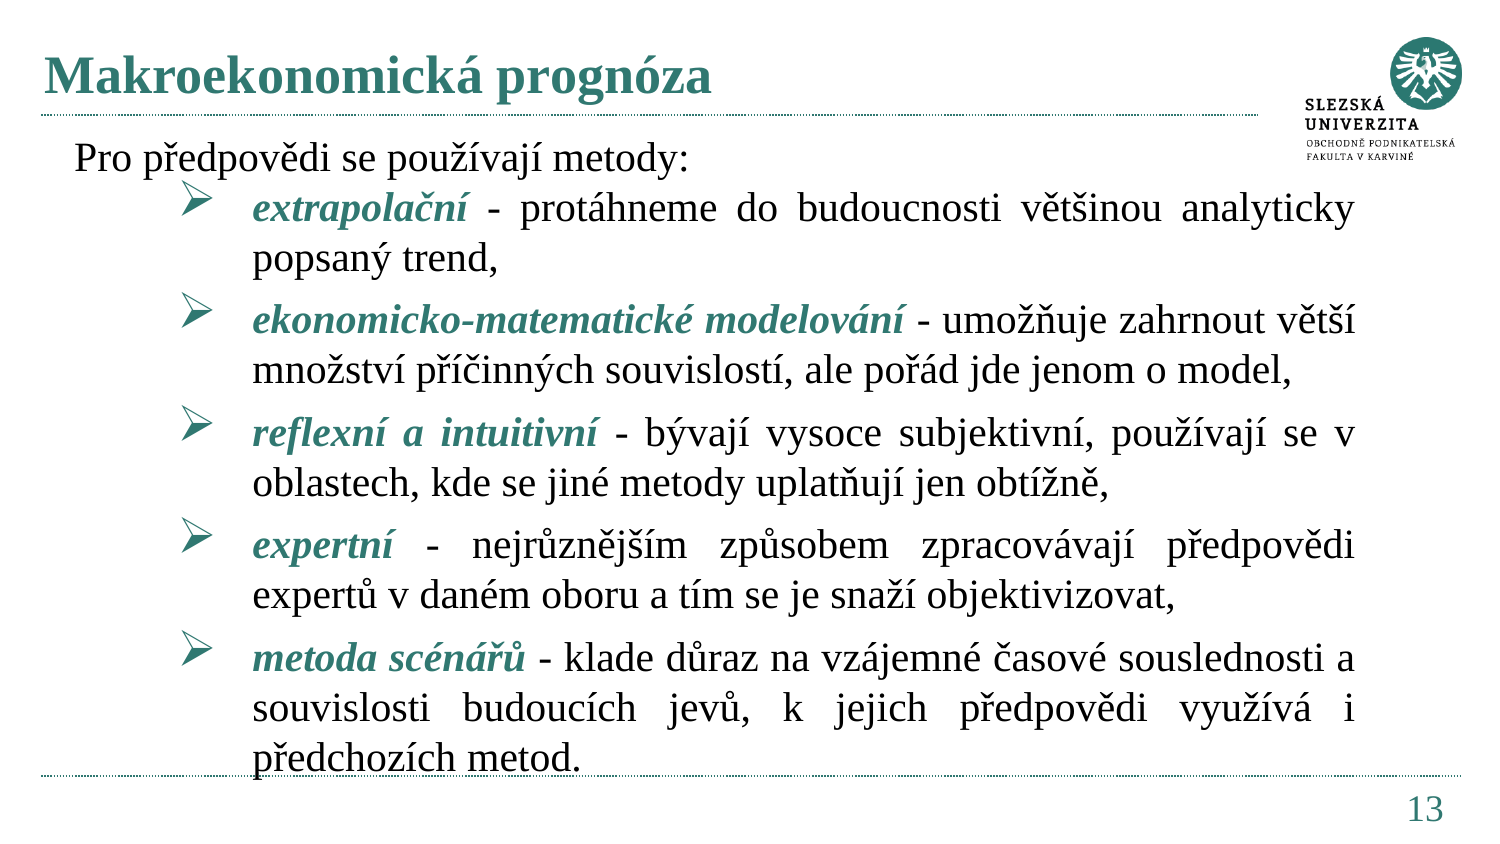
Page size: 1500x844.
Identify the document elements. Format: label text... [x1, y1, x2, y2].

title Makroekonomická prognóza [29, 32, 1363, 116]
picture [1305, 37, 1462, 160]
list Pro předpovědi se používají metody: extrapolační - protáhneme do budoucnosti většinou analyticky popsaný trend, ekonomicko-matematické modelování - umožňuje zahrnout větší množství příčinných souvislostí, ale pořád jde jenom o model, reflexní a intuitivní - bývají vysoce subjektivní, používají se v oblastech, kde se jiné metody uplatňují jen obtížně, expertní - nejrůznějším způsobem zpracovávají předpovědi expertů v daném oboru a tím se je snaží objektivizovat, metoda scénářů - klade důraz na vzájemné časové souslednosti a souvislosti budoucích jevů, k jejich předpovědi využívá i předchozích metod. [12, 121, 1371, 785]
slide_number 13 [1281, 776, 1459, 822]
